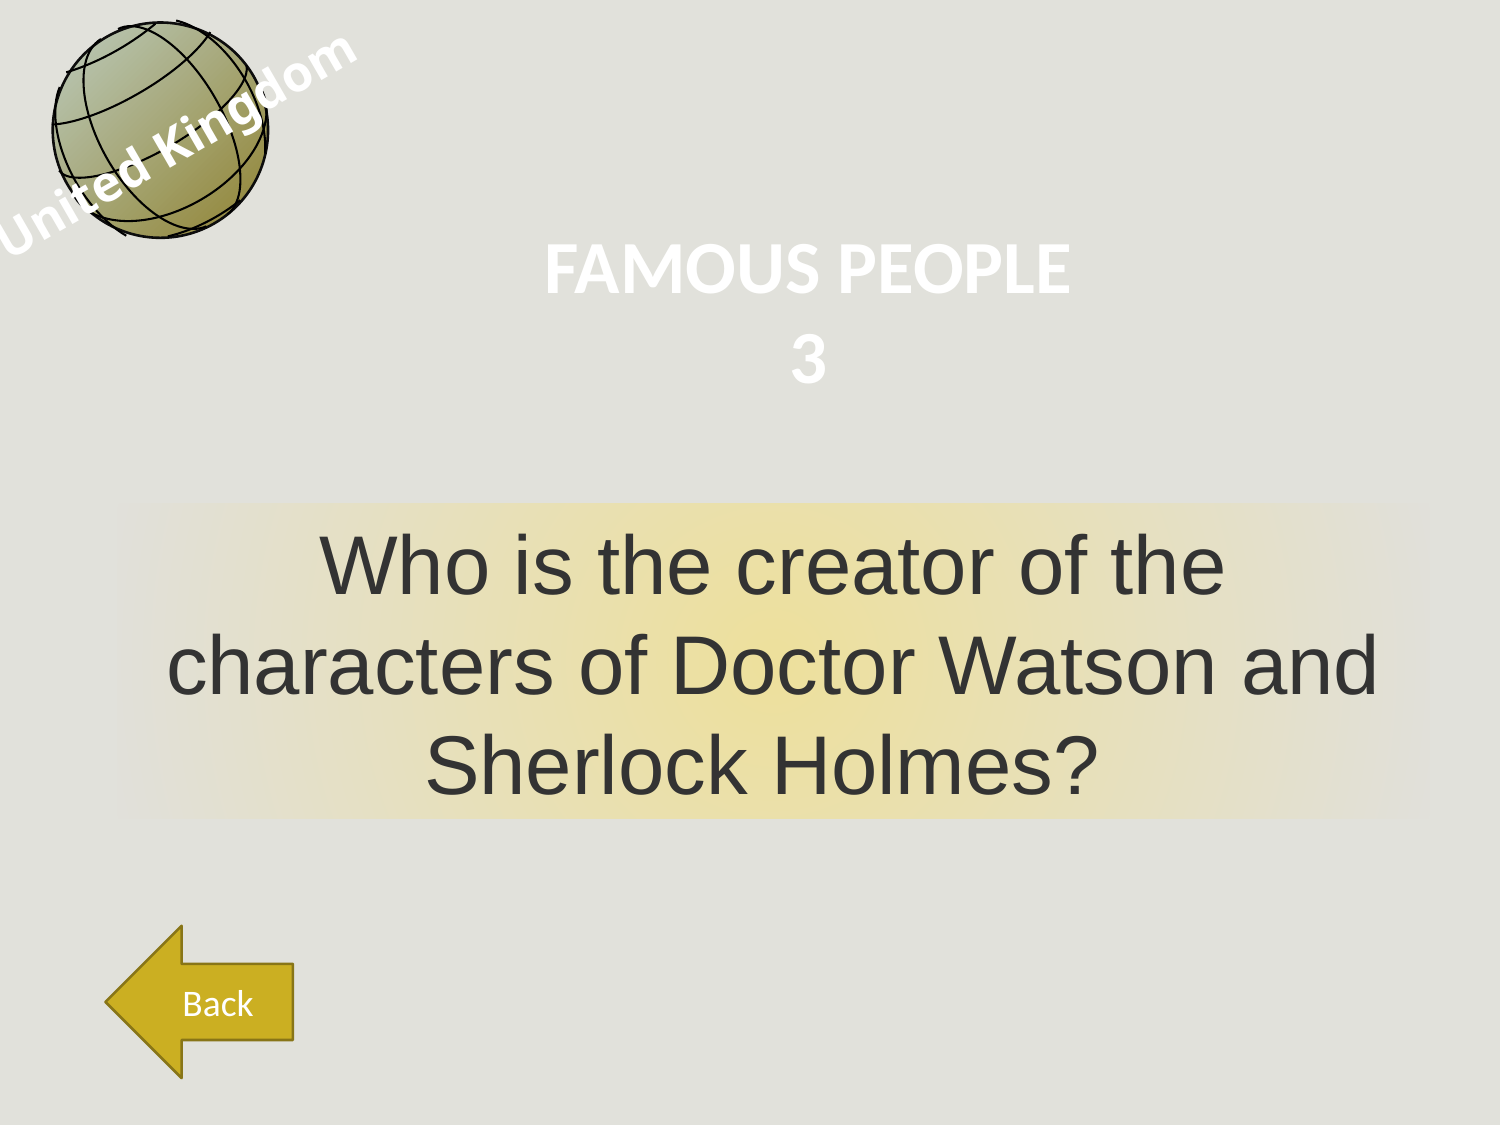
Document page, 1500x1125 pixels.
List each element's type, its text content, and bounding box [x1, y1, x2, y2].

text_box Who is the creator of the characters of Doctor Watson and Sherlock Holmes? [117, 503, 1430, 819]
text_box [0, 0, 432, 240]
text_box FAMOUS PEOPLE 3 [328, 210, 1289, 406]
text_box Back [104, 924, 295, 1080]
